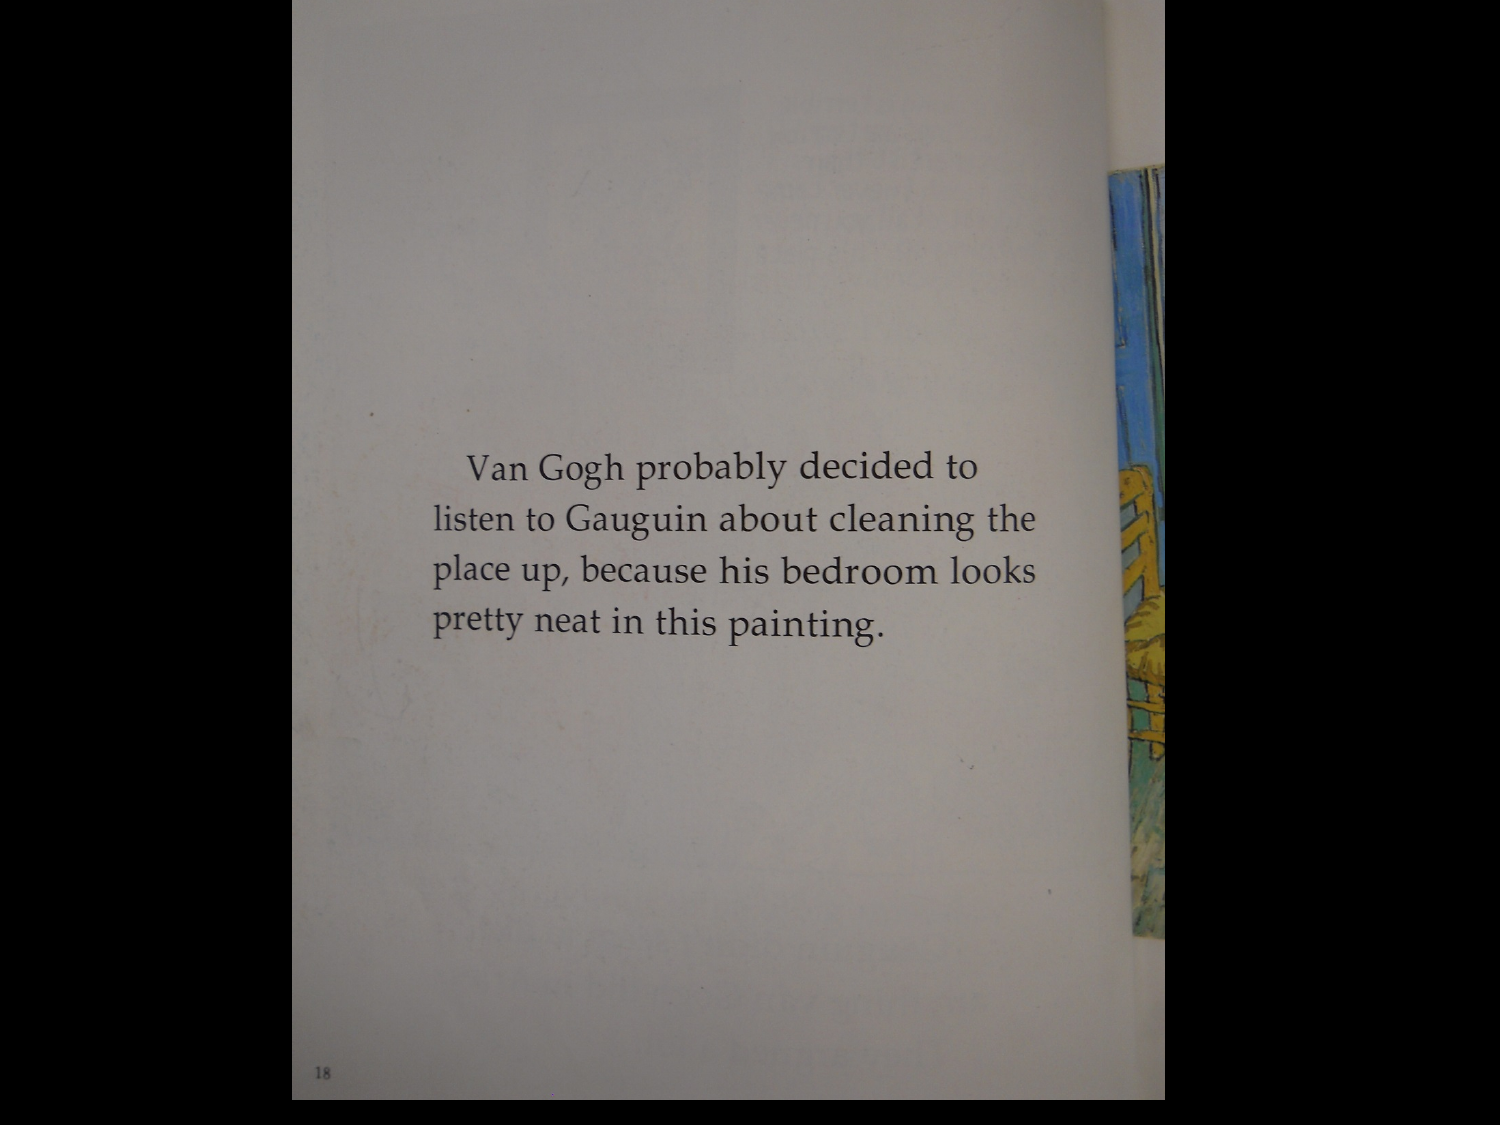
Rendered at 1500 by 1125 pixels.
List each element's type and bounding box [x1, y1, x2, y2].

picture [292, 0, 1165, 1101]
